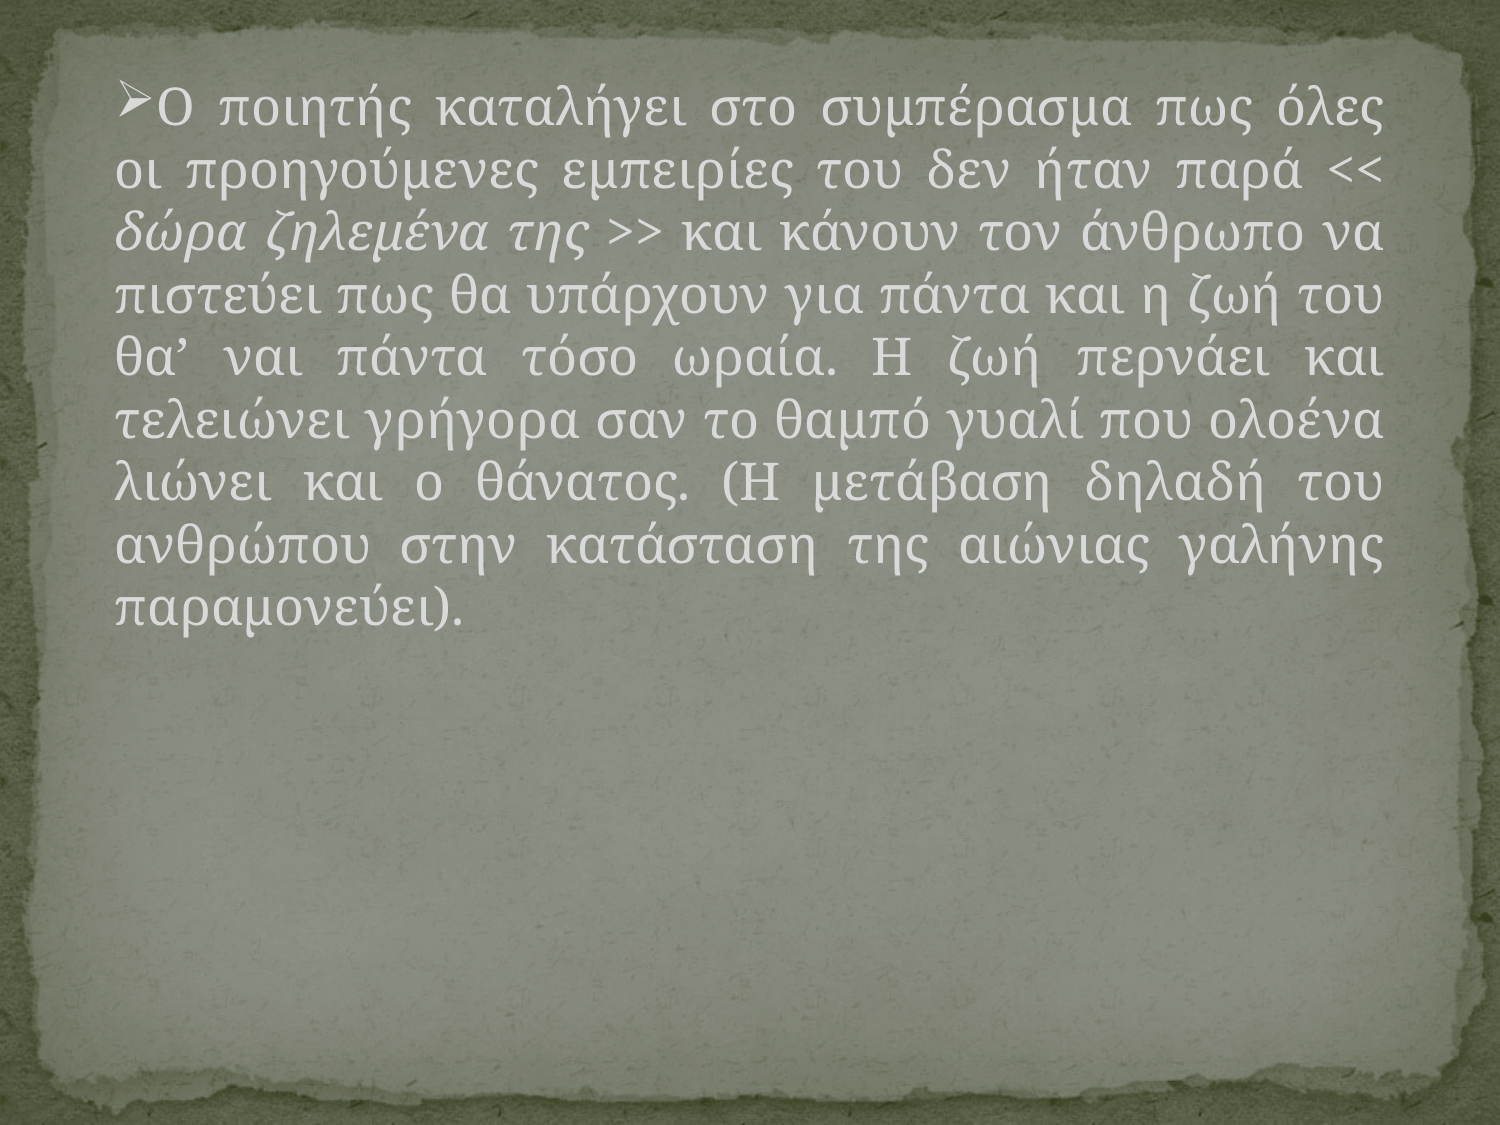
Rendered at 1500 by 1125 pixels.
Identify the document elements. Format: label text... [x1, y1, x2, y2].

text_box Ο ποιητής καταλήγει στο συμπέρασμα πως όλες οι προηγούμενες εμπειρίες του δεν ήταν παρά << δώρα ζηλεμένα της >> και κάνουν τον άνθρωπο να πιστεύει πως θα υπάρχουν για πάντα και η ζωή του θα’ ναι πάντα τόσο ωραία. Η ζωή περνάει και τελειώνει γρήγορα σαν το θαμπό γυαλί που ολοένα λιώνει και ο θάνατος. (Η μετάβαση δηλαδή του ανθρώπου στην κατάσταση της αιώνιας γαλήνης παραμονεύει). [100, 66, 1400, 644]
